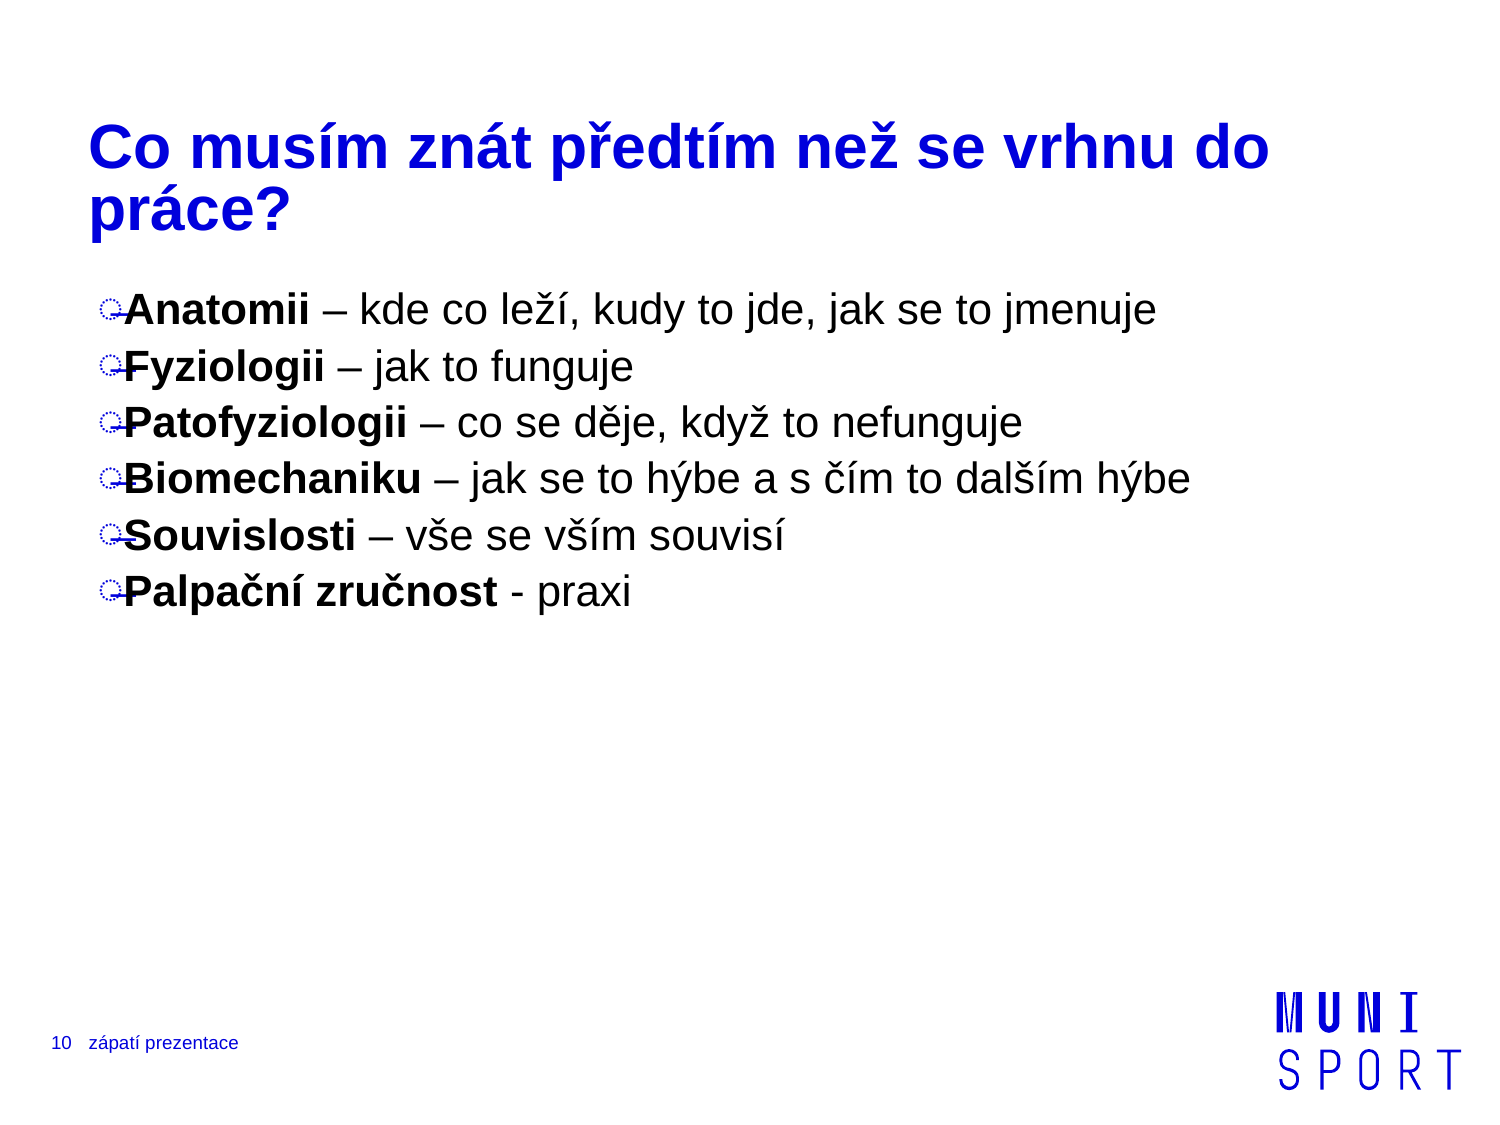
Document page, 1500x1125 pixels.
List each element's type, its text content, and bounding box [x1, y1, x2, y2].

slide_number 10 [50, 1021, 82, 1063]
list Anatomii – kde co leží, kudy to jde, jak se to jmenuje Fyziologii – jak to funguje Patofyziologii – co se děje, když to nefunguje Biomechaniku – jak se to hýbe a s čím to dalším hýbe Souvislosti – vše se vším souvisí Palpační zručnost - praxi [88, 277, 1412, 957]
footer zápatí prezentace [88, 1021, 1063, 1063]
title Co musím znát předtím než se vrhnu do práce? [88, 118, 1412, 193]
